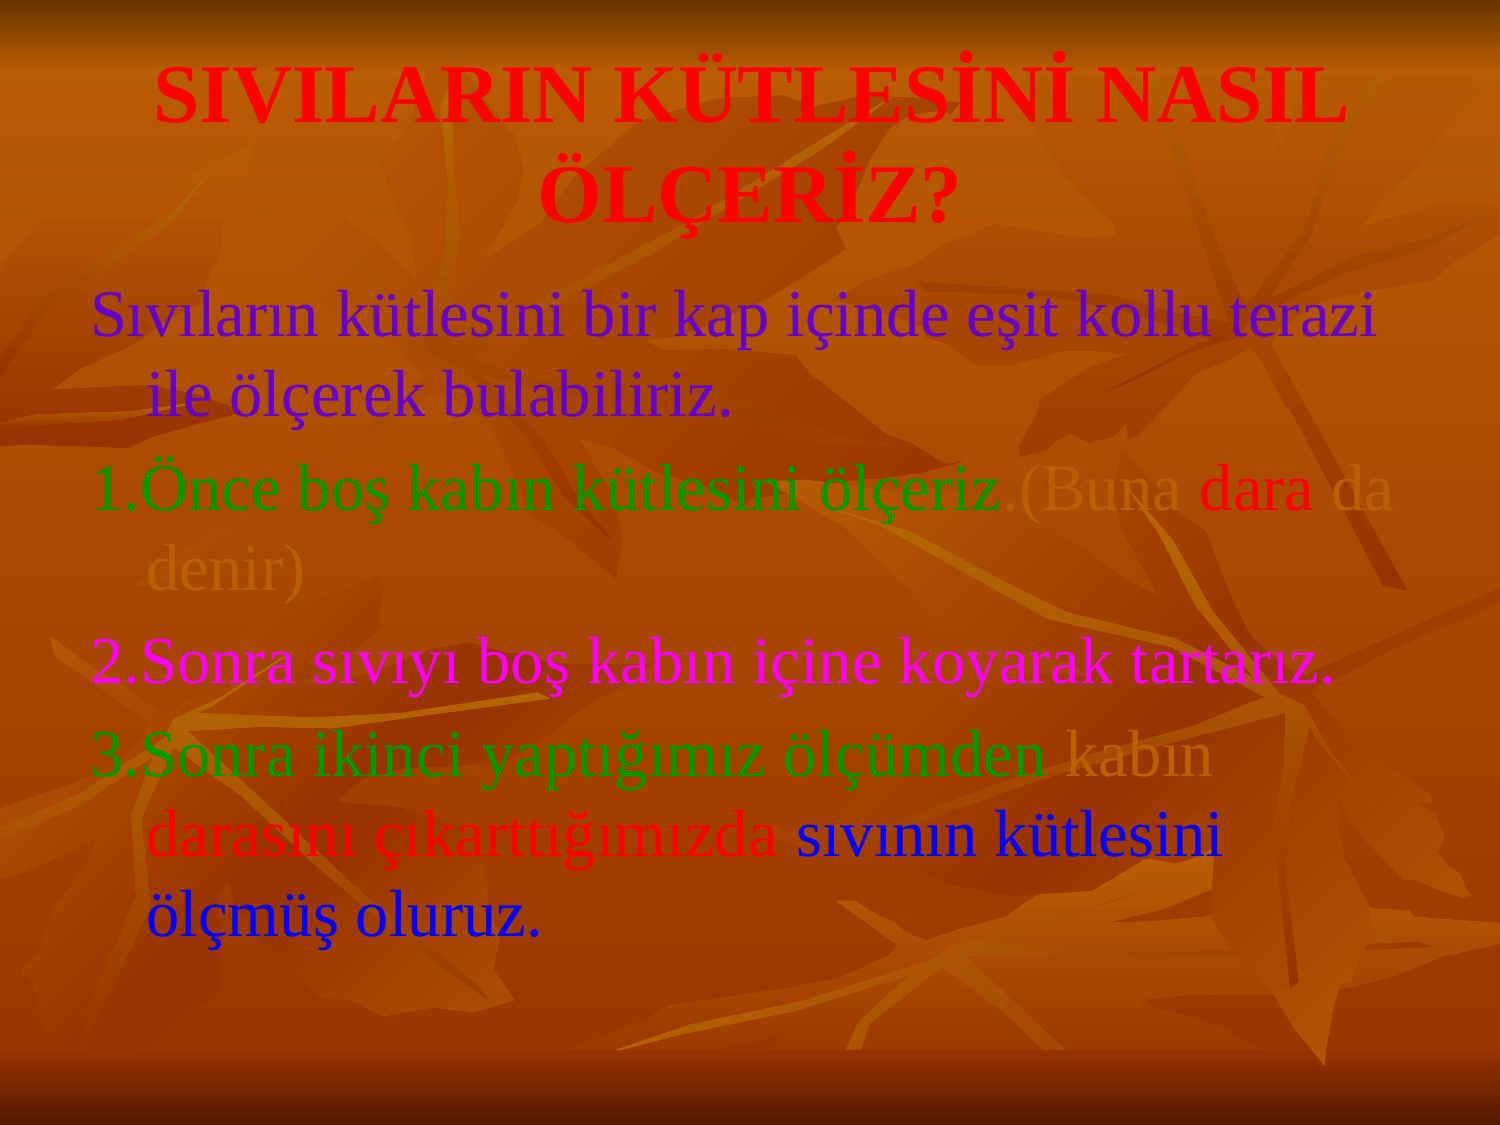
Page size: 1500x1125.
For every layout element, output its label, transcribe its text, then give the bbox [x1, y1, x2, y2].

title SIVILARIN KÜTLESİNİ NASIL ÖLÇERİZ? [74, 45, 1426, 234]
list Sıvıların kütlesini bir kap içinde eşit kollu terazi ile ölçerek bulabiliriz. 1.Önce boş kabın kütlesini ölçeriz.(Buna dara da denir) 2.Sonra sıvıyı boş kabın içine koyarak tartarız. 3.Sonra ikinci yaptığımız ölçümden kabın darasını çıkarttığımızda sıvının kütlesini ölçmüş oluruz. [74, 262, 1426, 1006]
